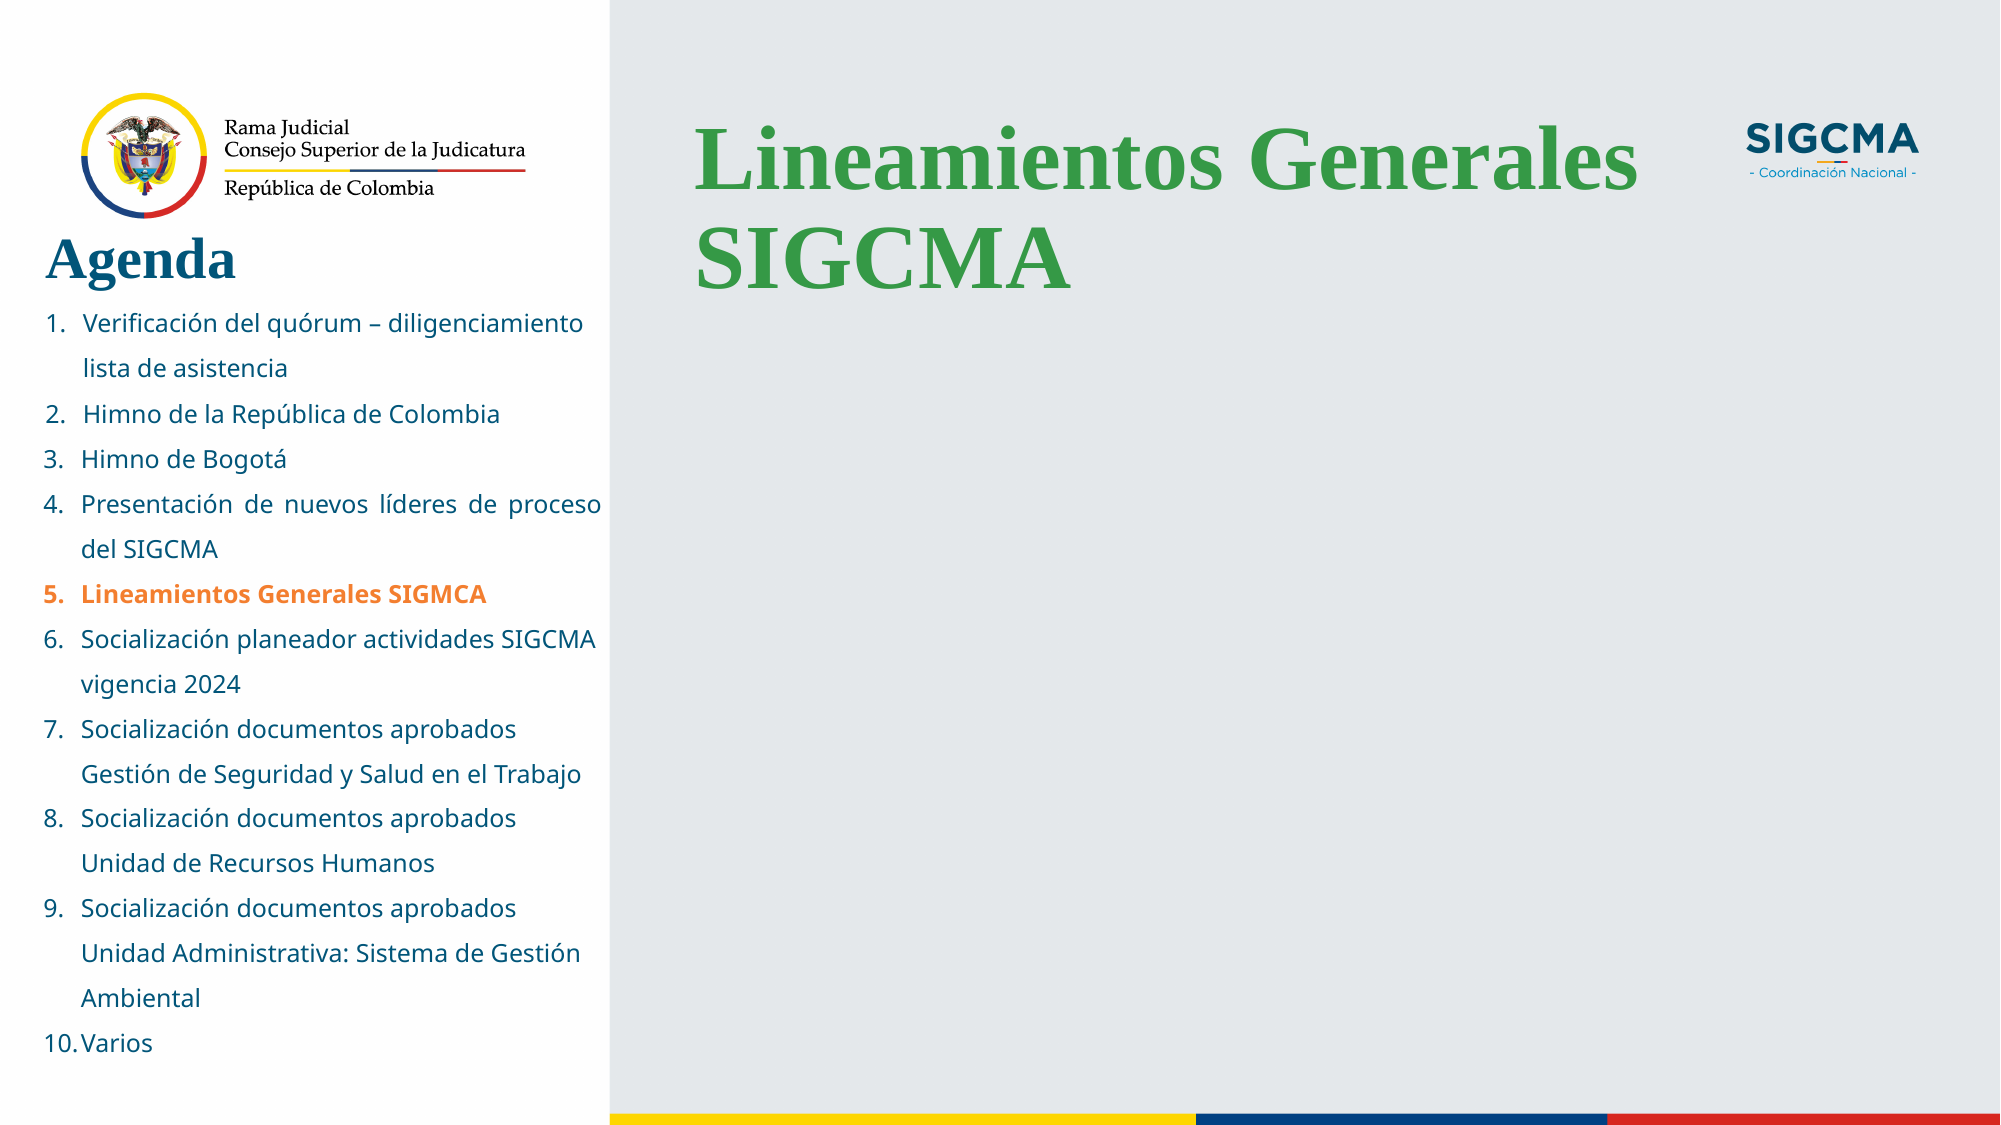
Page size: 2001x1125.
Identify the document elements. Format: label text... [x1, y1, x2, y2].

list Lineamientos Generales SIGCMA [679, 102, 1754, 483]
picture [0, 0, 2000, 1125]
text_box Agenda Verificación del quórum – diligenciamiento lista de asistencia Himno de la República de Colombia Himno de Bogotá Presentación de nuevos líderes de proceso del SIGCMA Lineamientos Generales SIGMCA Socialización planeador actividades SIGCMA vigencia 2024 Socialización documentos aprobados Gestión de Seguridad y Salud en el Trabajo Socialización documentos aprobados Unidad de Recursos Humanos Socialización documentos aprobados Unidad Administrativa: Sistema de Gestión Ambiental Varios [43, 183, 603, 1125]
